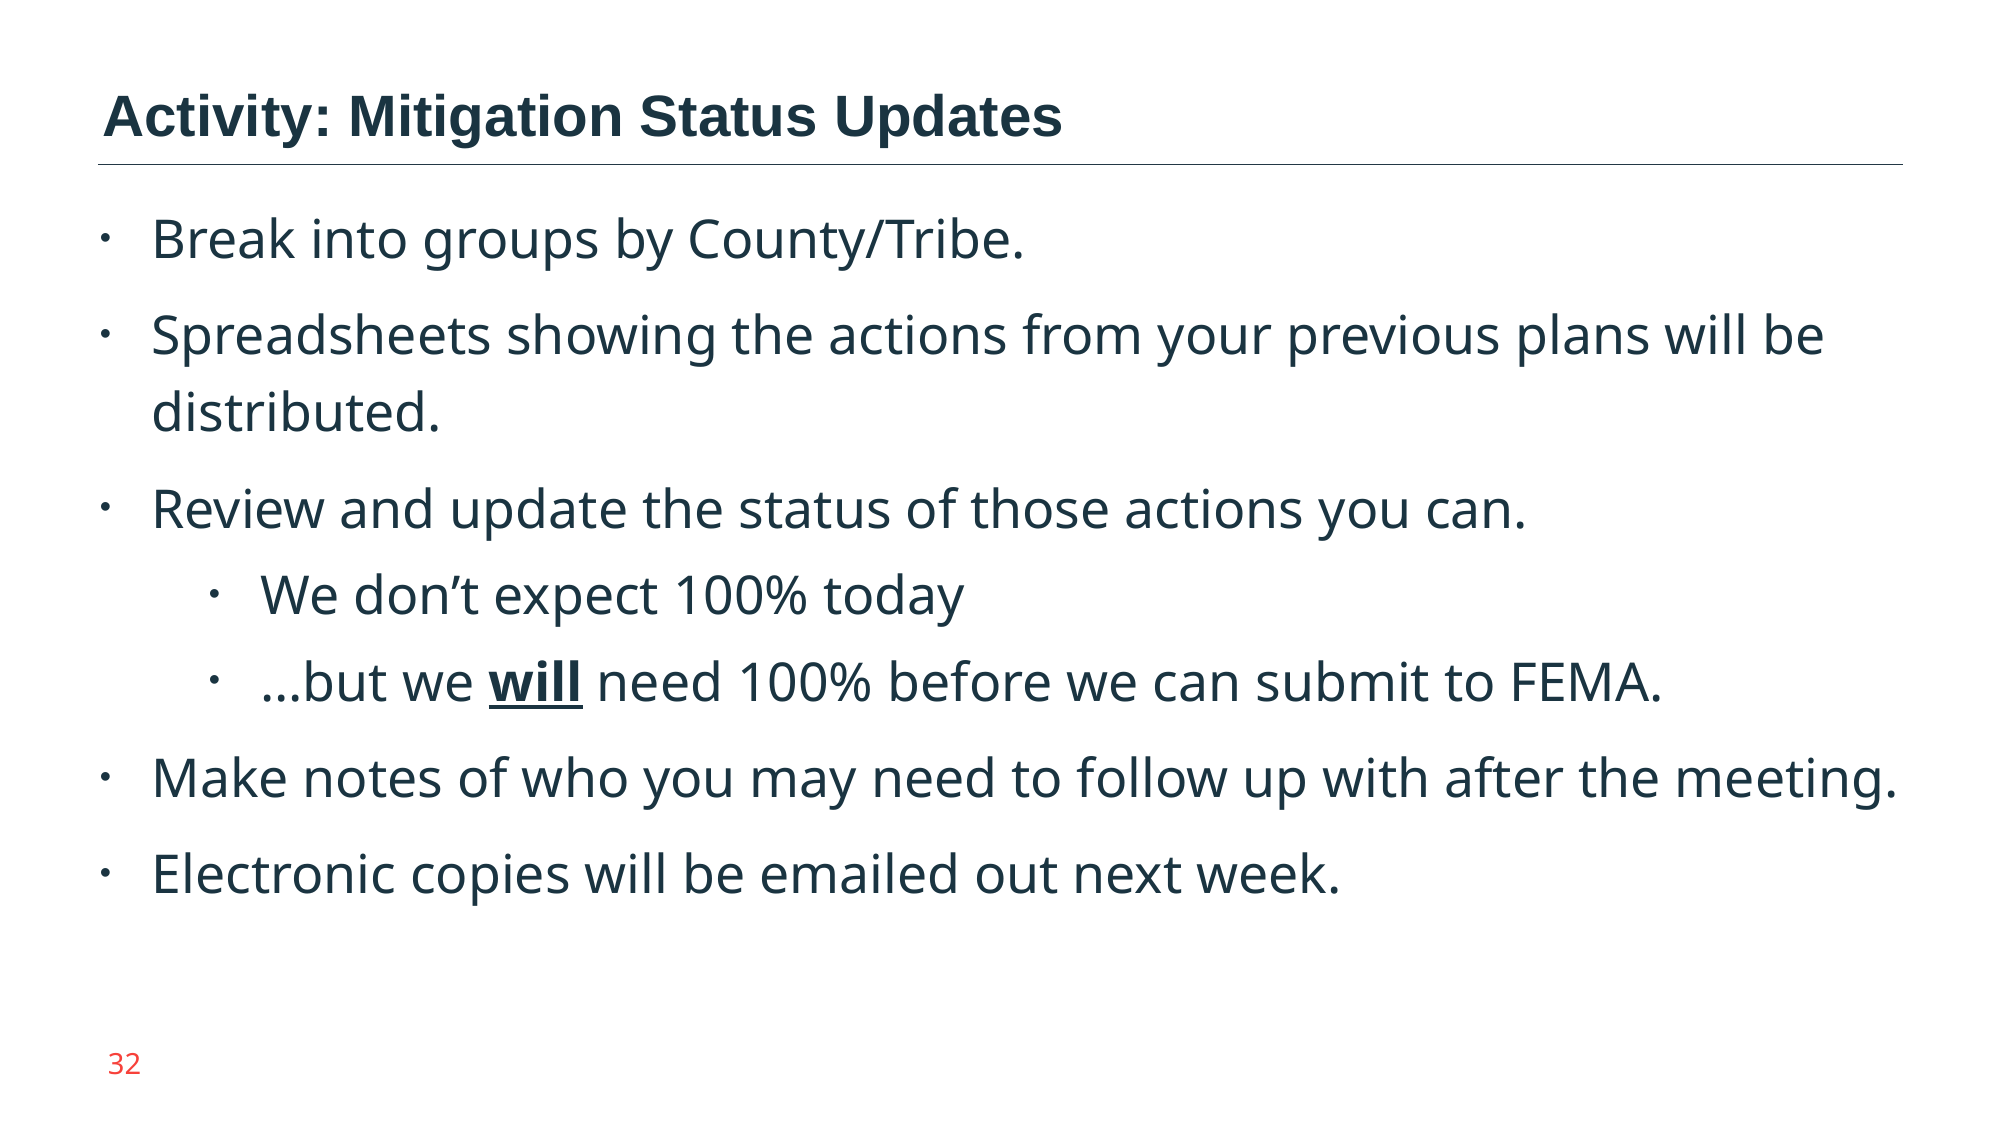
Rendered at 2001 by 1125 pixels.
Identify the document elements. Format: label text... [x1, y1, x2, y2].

list Activity: Mitigation Status Updates [102, 48, 1898, 149]
list Break into groups by County/Tribe. Spreadsheets showing the actions from your previous plans will be distributed. Review and update the status of those actions you can. We don’t expect 100% today …but we will need 100% before we can submit to FEMA. Make notes of who you may need to follow up with after the meeting. Electronic copies will be emailed out next week. [99, 184, 1900, 995]
